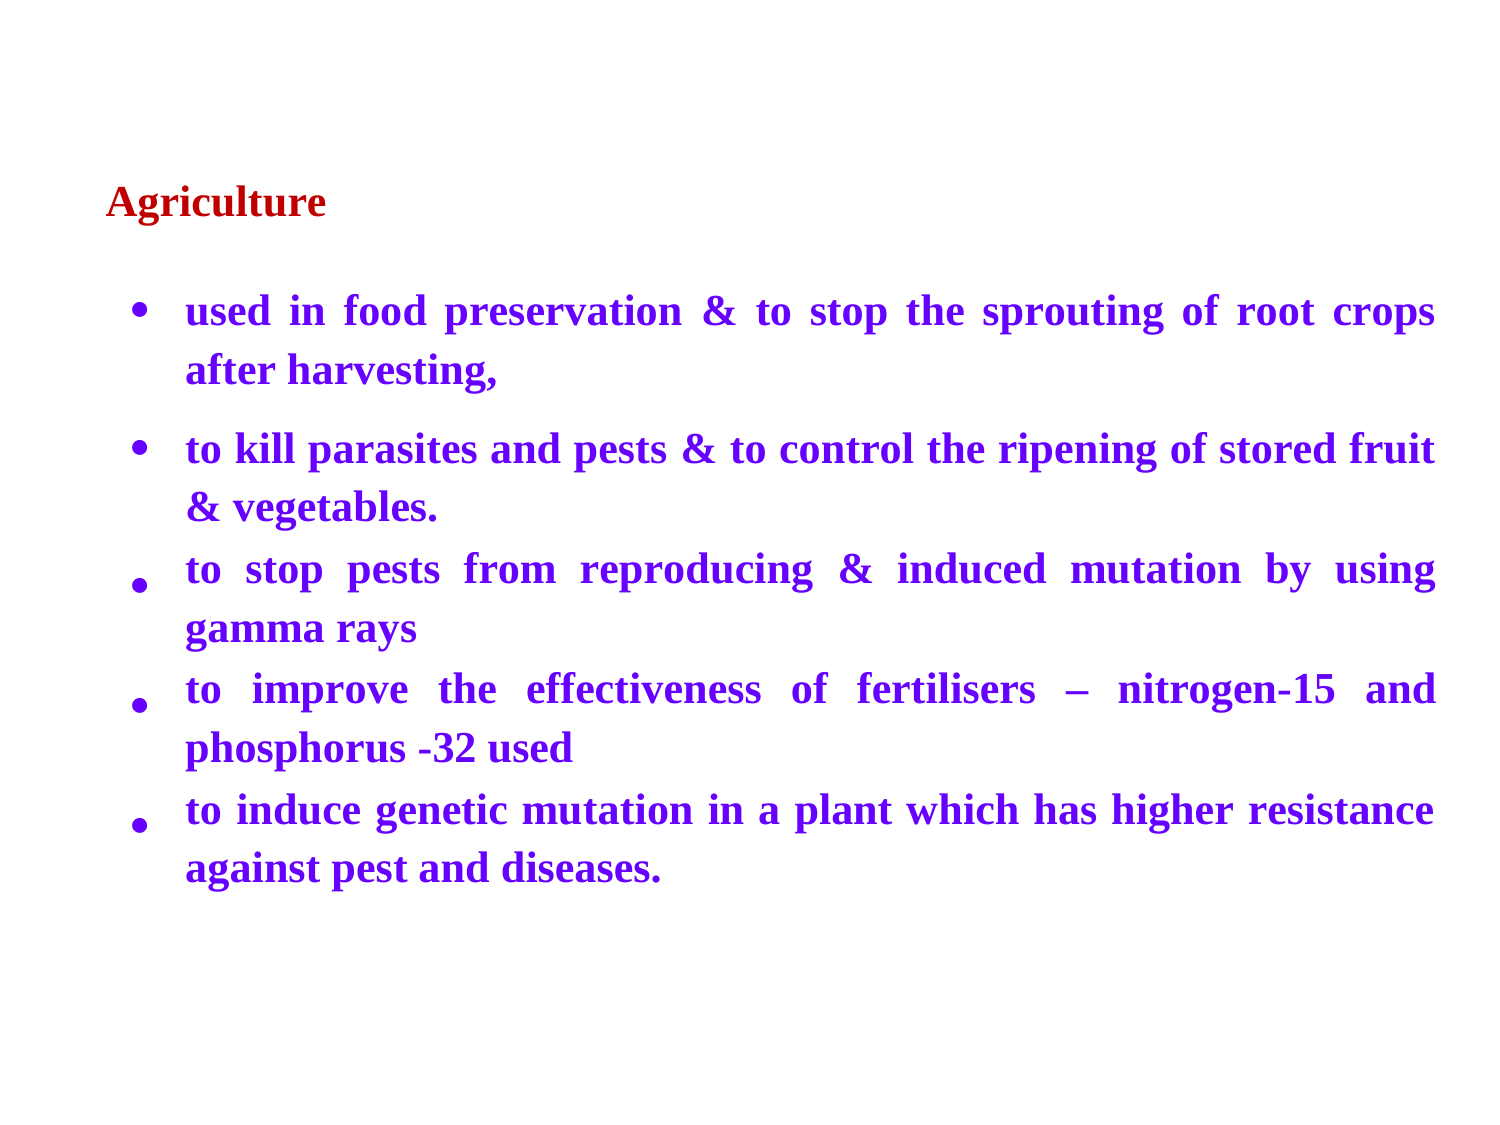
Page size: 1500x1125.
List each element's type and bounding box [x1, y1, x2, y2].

text_box [105, 175, 1436, 926]
